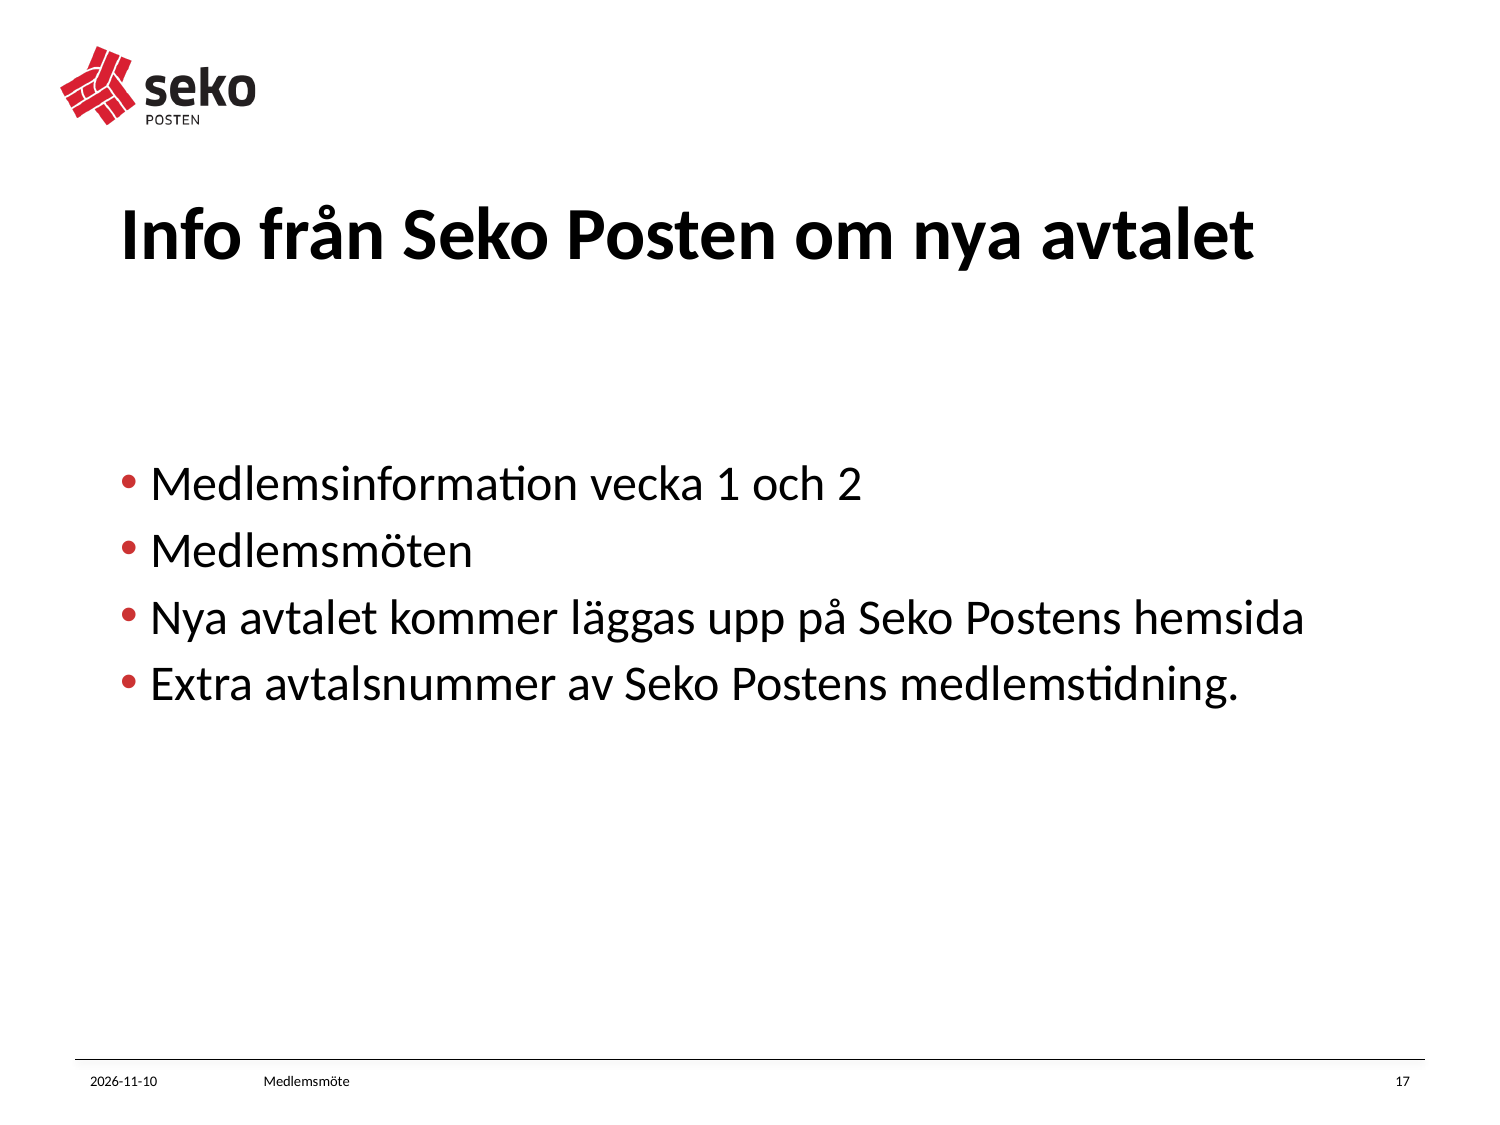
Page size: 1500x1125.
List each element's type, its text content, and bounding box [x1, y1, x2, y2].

title Info från Seko Posten om nya avtalet [104, 164, 1426, 318]
list Medlemsinformation vecka 1 och 2 Medlemsmöten Nya avtalet kommer läggas upp på Seko Postens hemsida Extra avtalsnummer av Seko Postens medlemstidning. [104, 382, 1426, 1015]
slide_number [75, 1059, 219, 1103]
footer Medlemsmöte [248, 1059, 1253, 1103]
slide_number 17 [1282, 1059, 1425, 1103]
